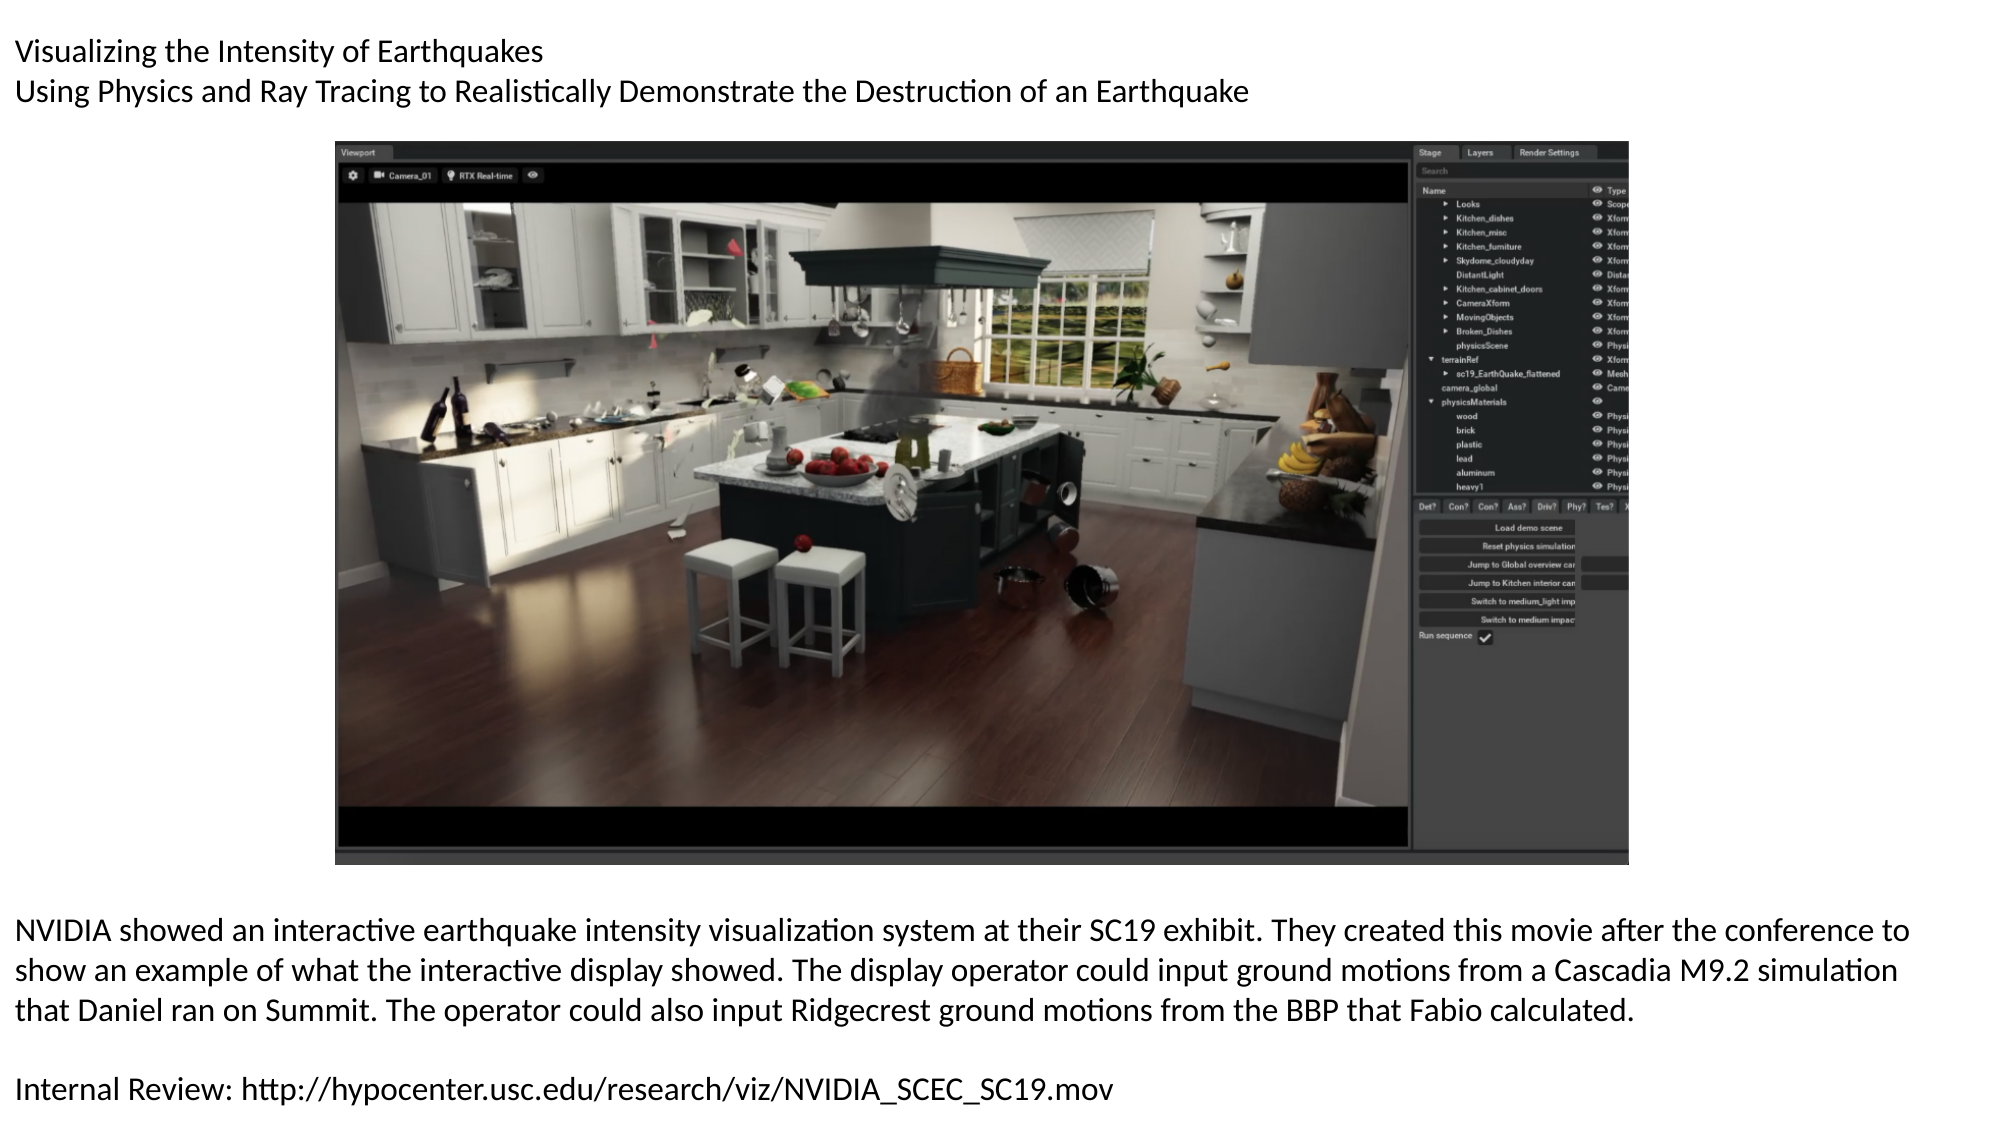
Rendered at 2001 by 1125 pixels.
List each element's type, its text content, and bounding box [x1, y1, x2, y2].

text_box Visualizing the Intensity of Earthquakes Using Physics and Ray Tracing to Realistically Demonstrate the Destruction of an Earthquake NVIDIA showed an interactive earthquake intensity visualization system at their SC19 exhibit. They created this movie after the conference to show an example of what the interactive display showed. The display operator could input ground motions from a Cascadia M9.2 simulation that Daniel ran on Summit. The operator could also input Ridgecrest ground motions from the BBP that Fabio calculated. Internal Review: http://hypocenter.usc.edu/research/viz/NVIDIA_SCEC_SC19.mov [0, 22, 1965, 1115]
picture [335, 141, 1629, 865]
